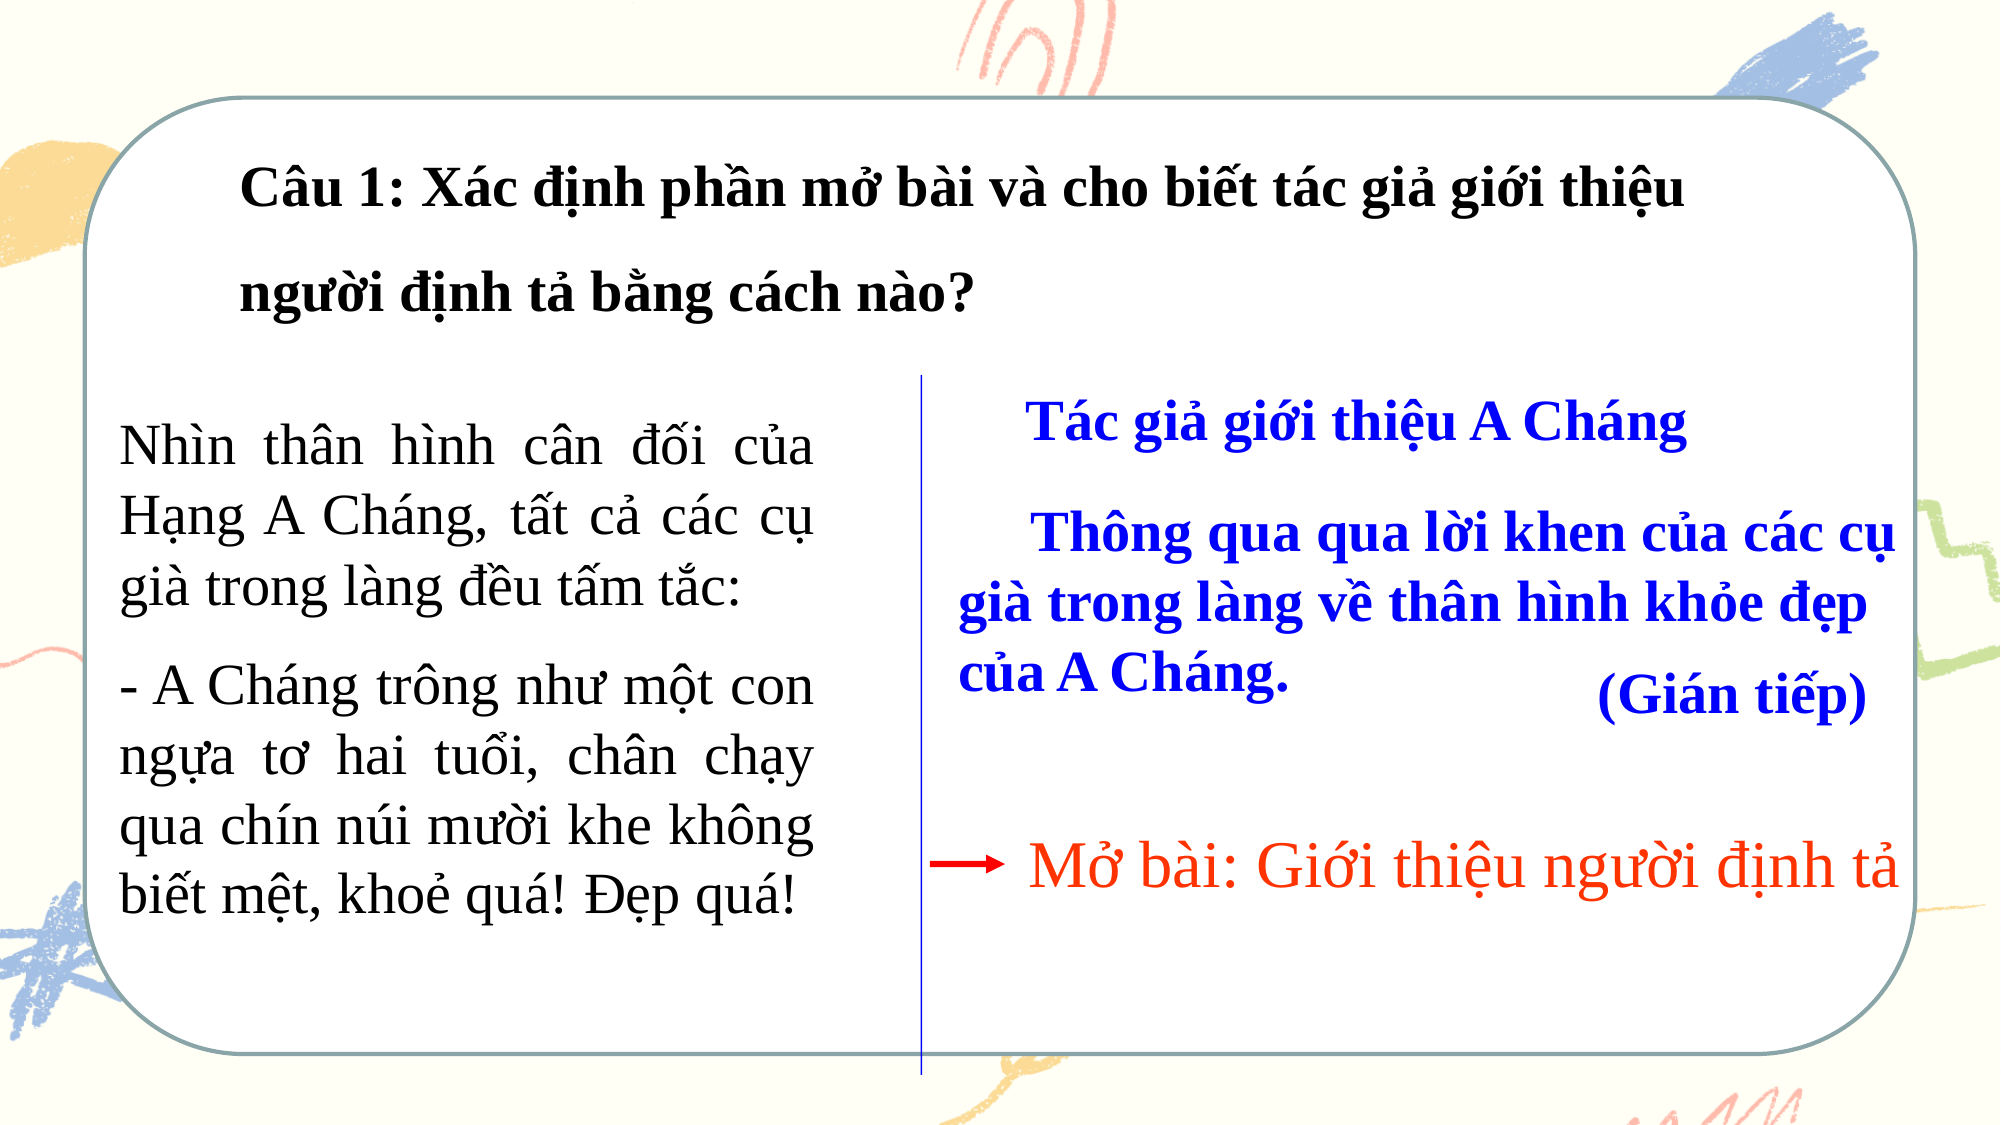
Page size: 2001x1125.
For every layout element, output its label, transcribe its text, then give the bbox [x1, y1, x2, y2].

text_box (Gián tiếp) [1583, 648, 1909, 733]
text_box Thông qua qua lời khen của các cụ già trong làng về thân hình khỏe đẹp của A Cháng. [943, 485, 1975, 711]
picture [0, 0, 2001, 1125]
text_box Tác giả giới thiệu A Cháng [967, 375, 1930, 460]
text_box [82, 95, 1918, 1057]
text_box Mở bài: Giới thiệu người định tả [1013, 813, 2000, 908]
text_box [929, 857, 1005, 871]
text_box Câu 1: Xác định phần mở bài và cho biết tác giả giới thiệu người định tả bằng cách nào? [225, 105, 1852, 331]
text_box Nhìn thân hình cân đối của Hạng A Cháng, tất cả các cụ già trong làng đều tấm tắc: - A Cháng trông như một con ngựa tơ hai tuổi, chân chạy qua chín núi mười khe không biết mệt, khoẻ quá! Đẹp quá! [104, 399, 830, 1033]
